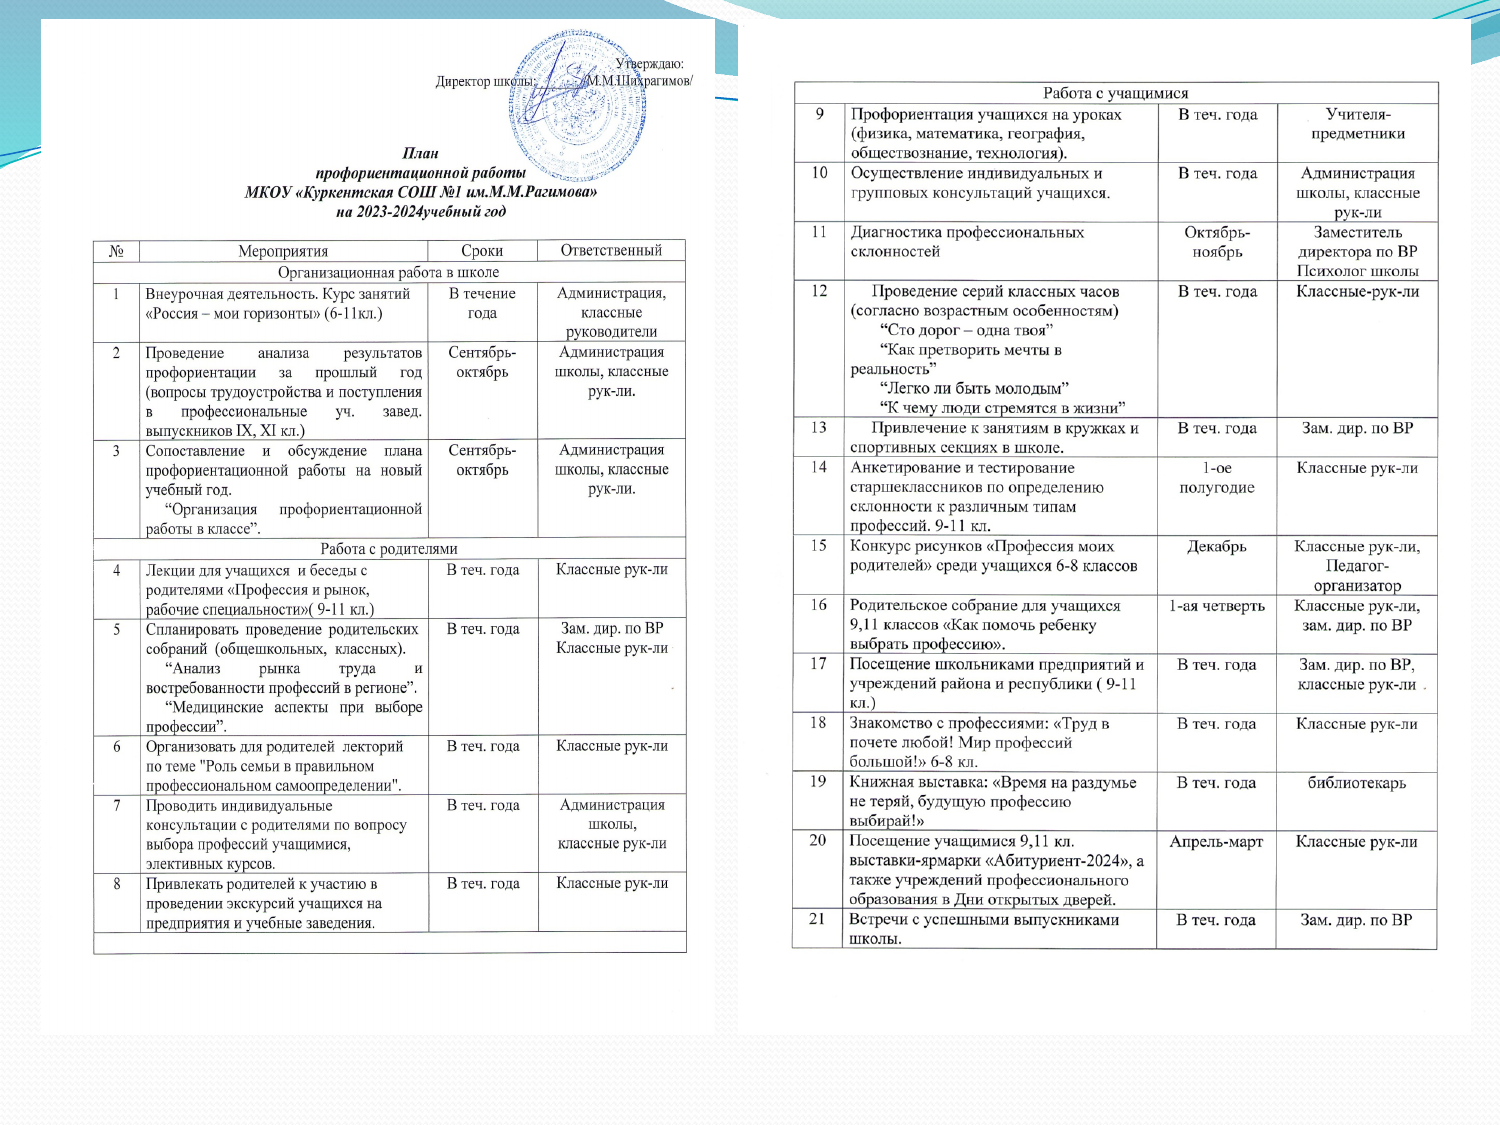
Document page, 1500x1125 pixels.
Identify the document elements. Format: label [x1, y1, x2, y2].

picture [737, 18, 1471, 1036]
list [41, 18, 715, 1036]
